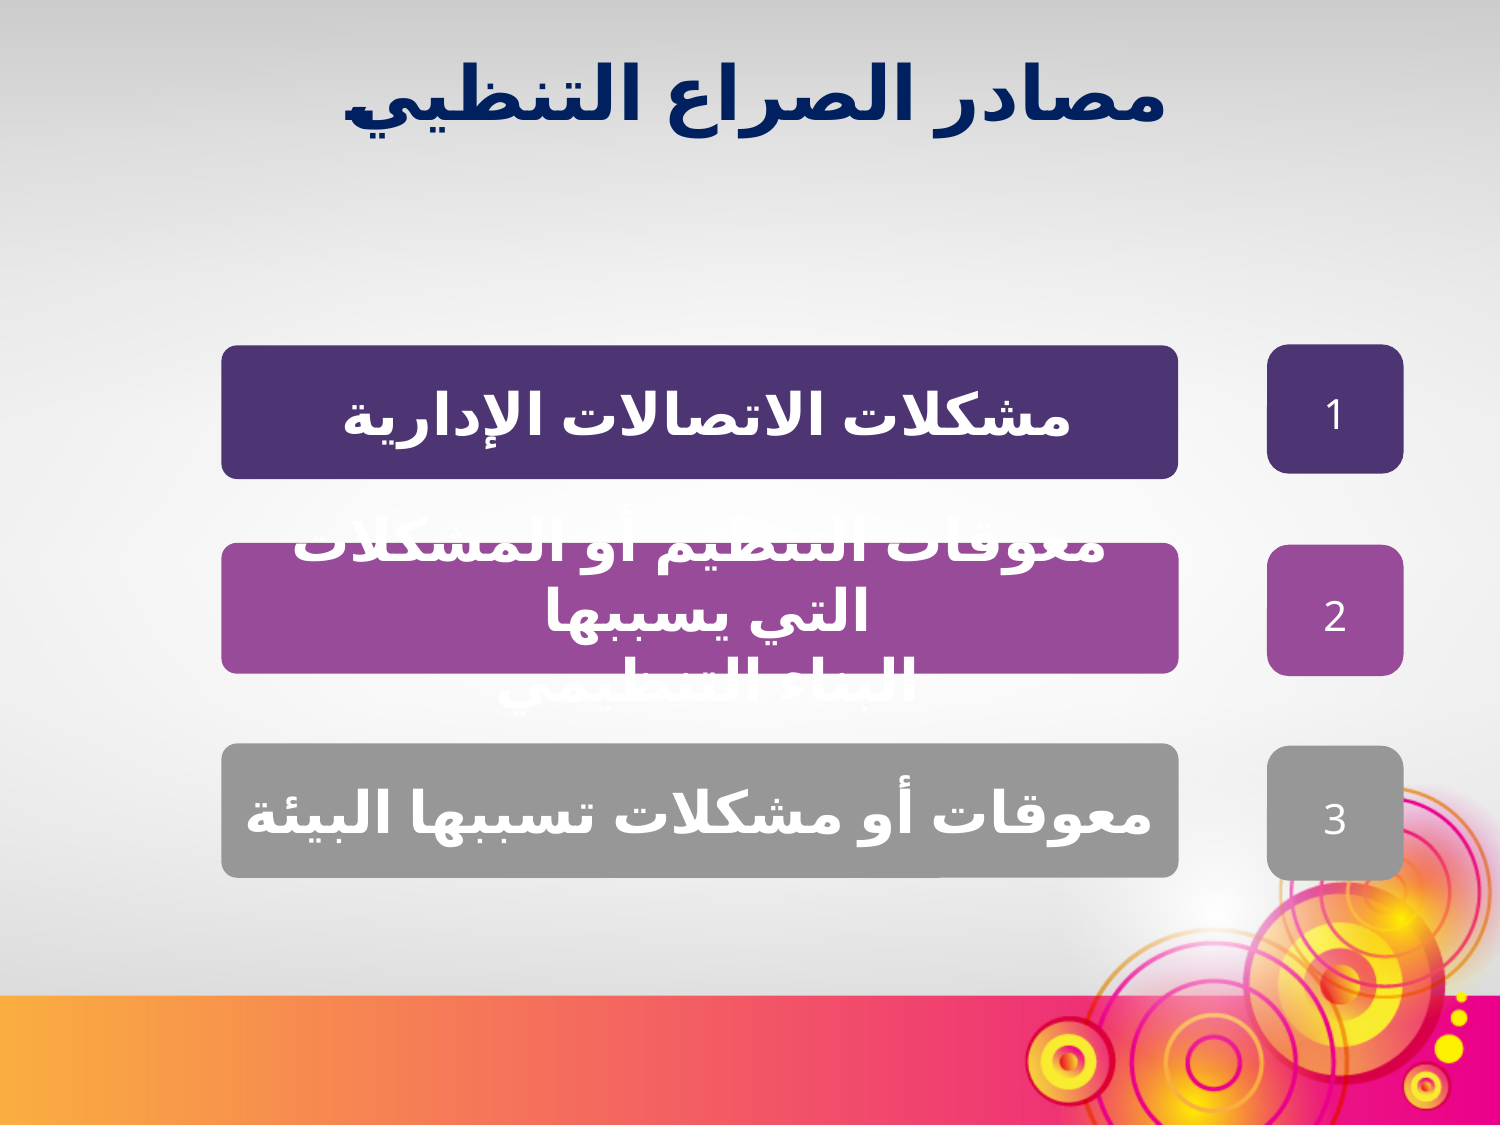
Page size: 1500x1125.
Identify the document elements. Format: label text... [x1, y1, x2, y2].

picture [0, 0, 1500, 1125]
text_box 2 [1266, 544, 1404, 677]
text_box مشكلات الاتصالات الإدارية [221, 345, 1179, 480]
text_box معوقات التنظيم أو المشكلات التي يسببها البناء التنظيمي [221, 542, 1179, 674]
text_box مصادر الصراع التنظيي [107, 21, 1409, 142]
text_box 3 [1266, 745, 1404, 881]
text_box 1 [1266, 344, 1404, 474]
text_box معوقات أو مشكلات تسببها البيئة [221, 743, 1179, 878]
